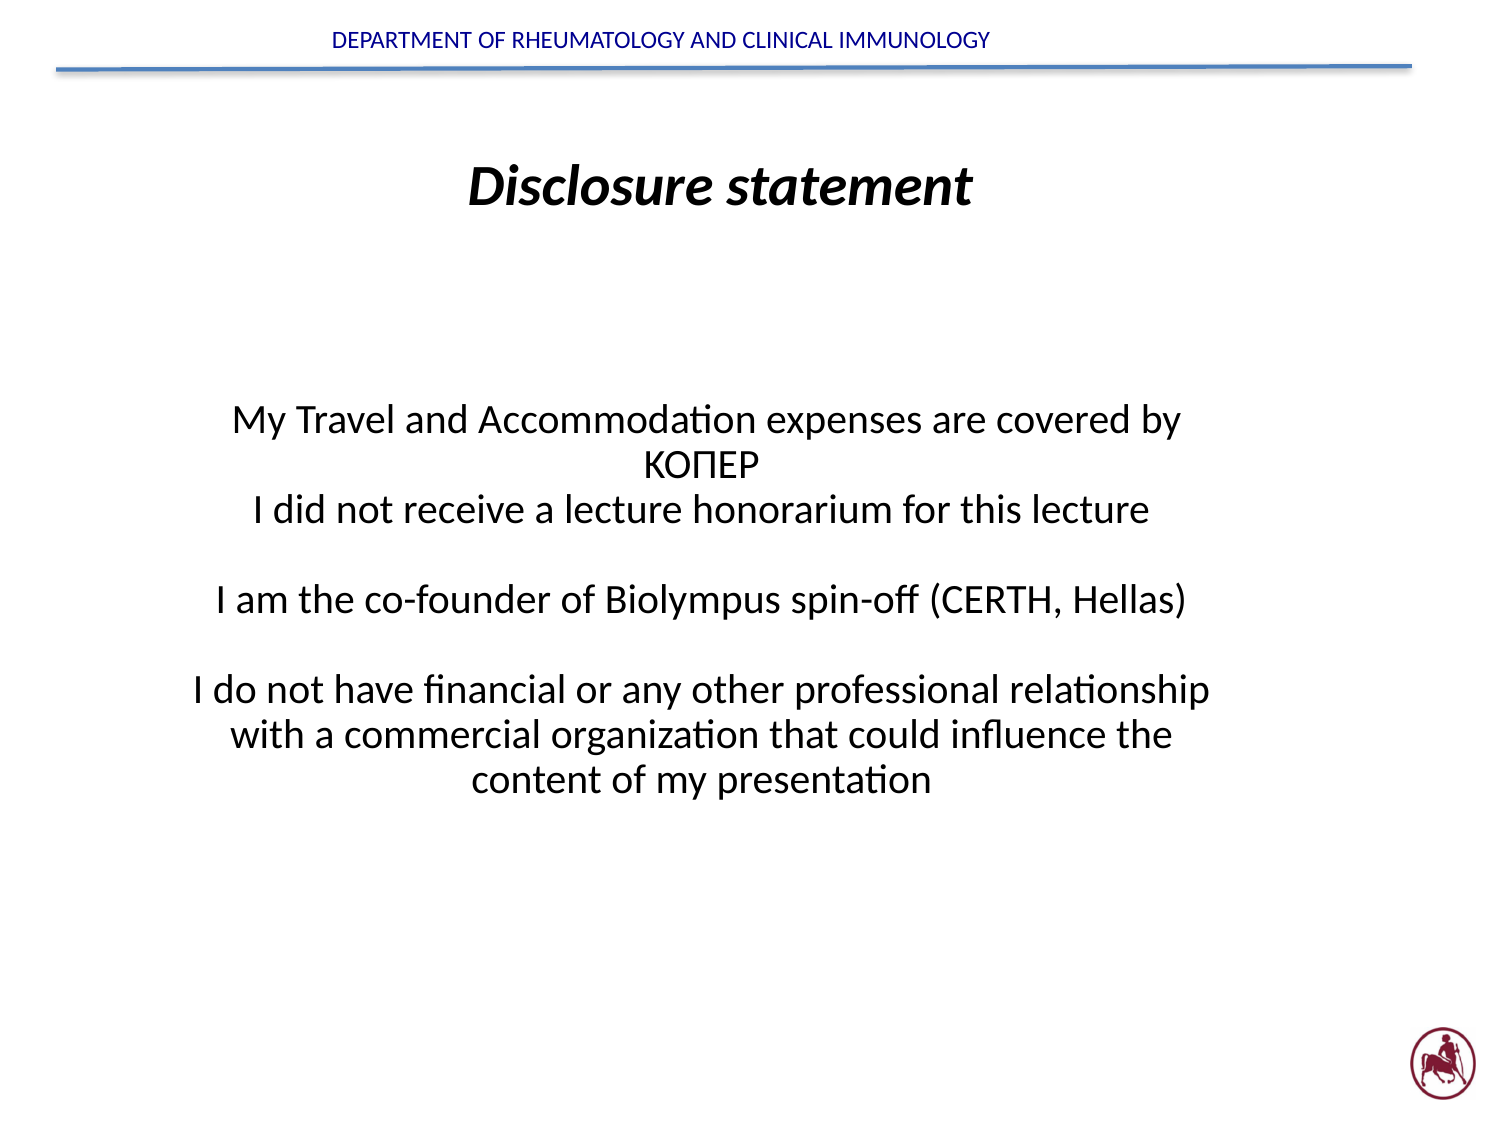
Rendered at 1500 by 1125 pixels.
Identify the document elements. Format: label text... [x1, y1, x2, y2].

picture [1410, 1026, 1476, 1101]
text_box Disclosure statement [343, 147, 1097, 226]
text_box DEPARTMENT OF RHEUMATOLOGY AND CLINICAL IMMUNOLOGY [317, 16, 1013, 62]
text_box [56, 65, 1413, 70]
text_box My Travel and Accommodation expenses are covered by ΚΟΠΕΡ I did not receive a lecture honorarium for this lecture I am the co-founder of Biolympus spin-off (CERTH, Hellas) I do not have financial or any other professional relationship with a commercial organization that could influence the content of my presentation [161, 390, 1243, 811]
